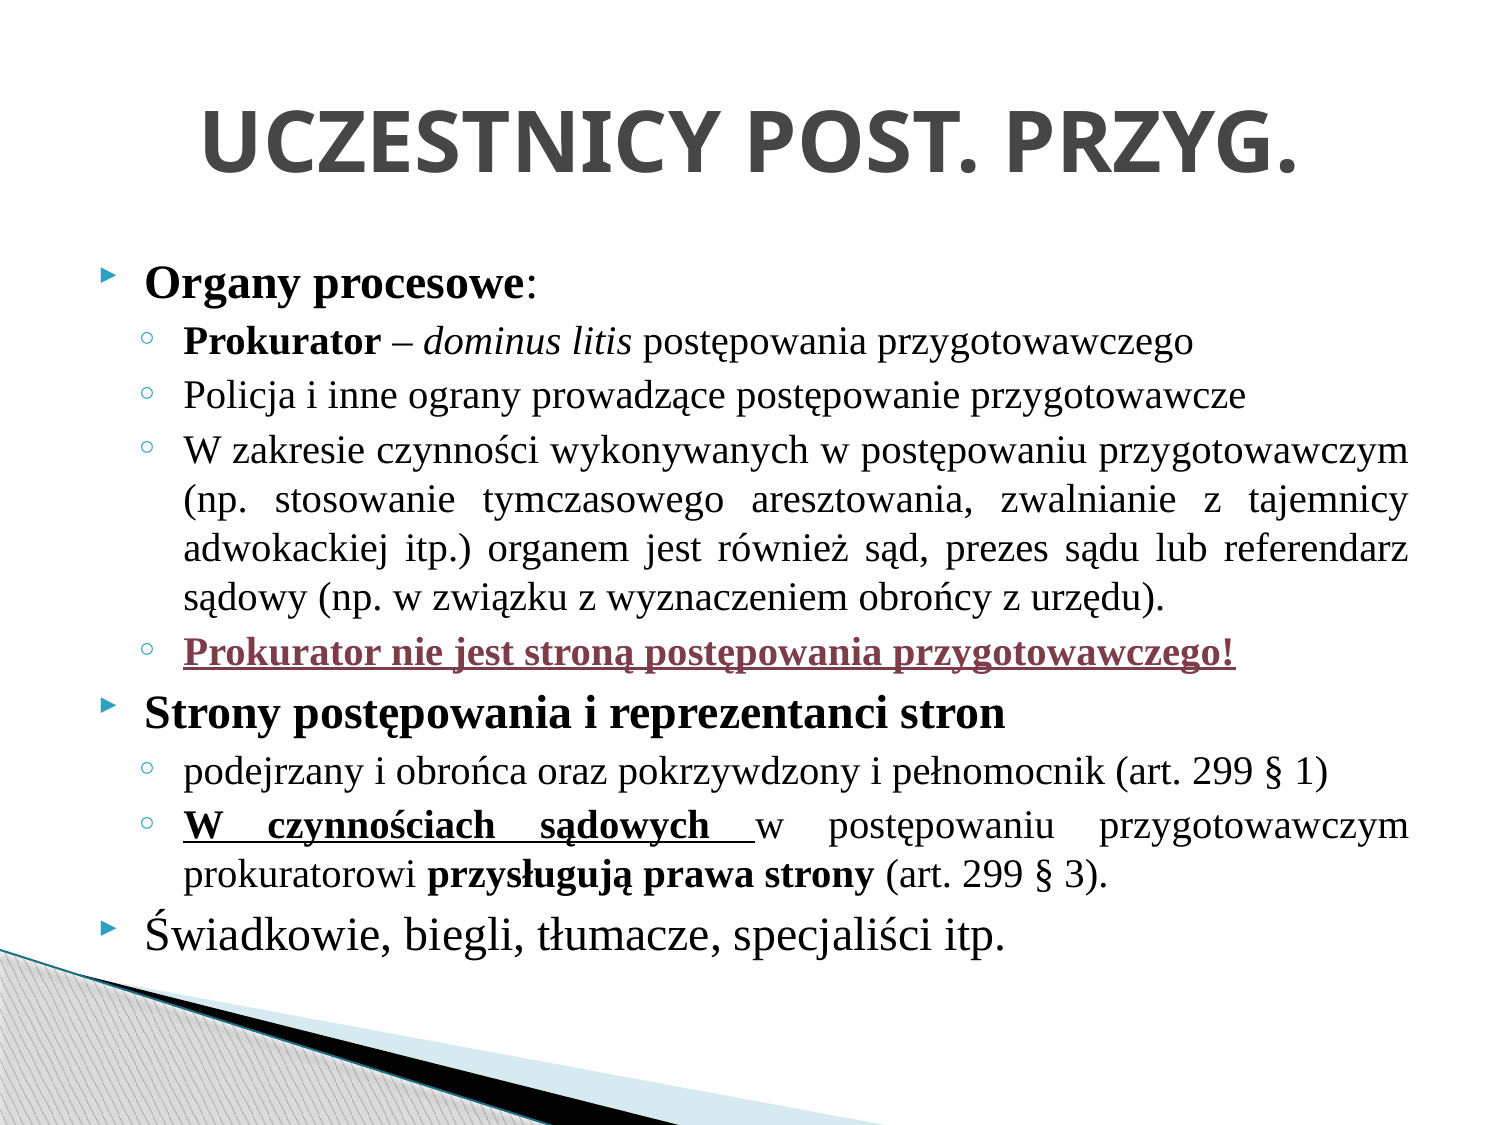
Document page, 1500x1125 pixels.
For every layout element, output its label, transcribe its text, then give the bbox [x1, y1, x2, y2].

list Organy procesowe: Prokurator – dominus litis postępowania przygotowawczego Policja i inne ograny prowadzące postępowanie przygotowawcze W zakresie czynności wykonywanych w postępowaniu przygotowawczym (np. stosowanie tymczasowego aresztowania, zwalnianie z tajemnicy adwokackiej itp.) organem jest również sąd, prezes sądu lub referendarz sądowy (np. w związku z wyznaczeniem obrońcy z urzędu). Prokurator nie jest stroną postępowania przygotowawczego! Strony postępowania i reprezentanci stron podejrzany i obrońca oraz pokrzywdzony i pełnomocnik (art. 299 § 1) W czynnościach sądowych w postępowaniu przygotowawczym prokuratorowi przysługują prawa strony (art. 299 § 3). Świadkowie, biegli, tłumacze, specjaliści itp. [75, 243, 1425, 986]
title UCZESTNICY POST. PRZYG. [75, 45, 1425, 233]
